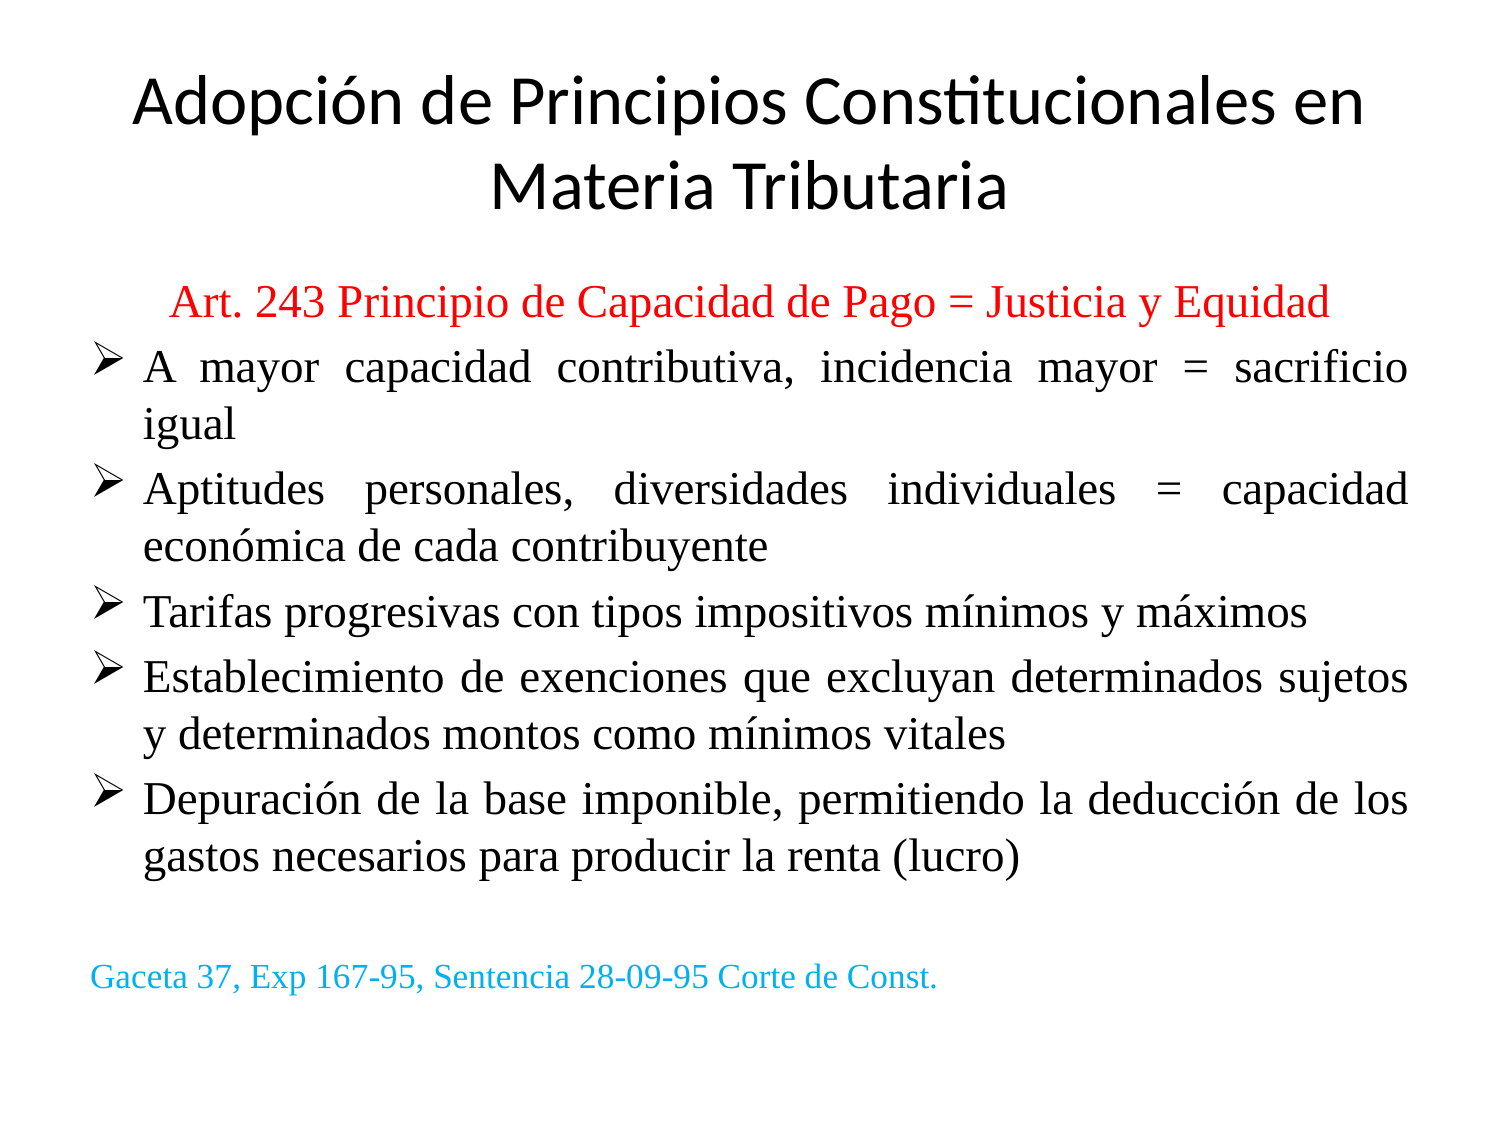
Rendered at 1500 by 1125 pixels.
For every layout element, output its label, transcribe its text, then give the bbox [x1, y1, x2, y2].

list Art. 243 Principio de Capacidad de Pago = Justicia y Equidad A mayor capacidad contributiva, incidencia mayor = sacrificio igual Aptitudes personales, diversidades individuales = capacidad económica de cada contribuyente Tarifas progresivas con tipos impositivos mínimos y máximos Establecimiento de exenciones que excluyan determinados sujetos y determinados montos como mínimos vitales Depuración de la base imponible, permitiendo la deducción de los gastos necesarios para producir la renta (lucro) Gaceta 37, Exp 167-95, Sentencia 28-09-95 Corte de Const. [75, 262, 1425, 1005]
title Adopción de Principios Constitucionales en Materia Tributaria [75, 45, 1425, 233]
